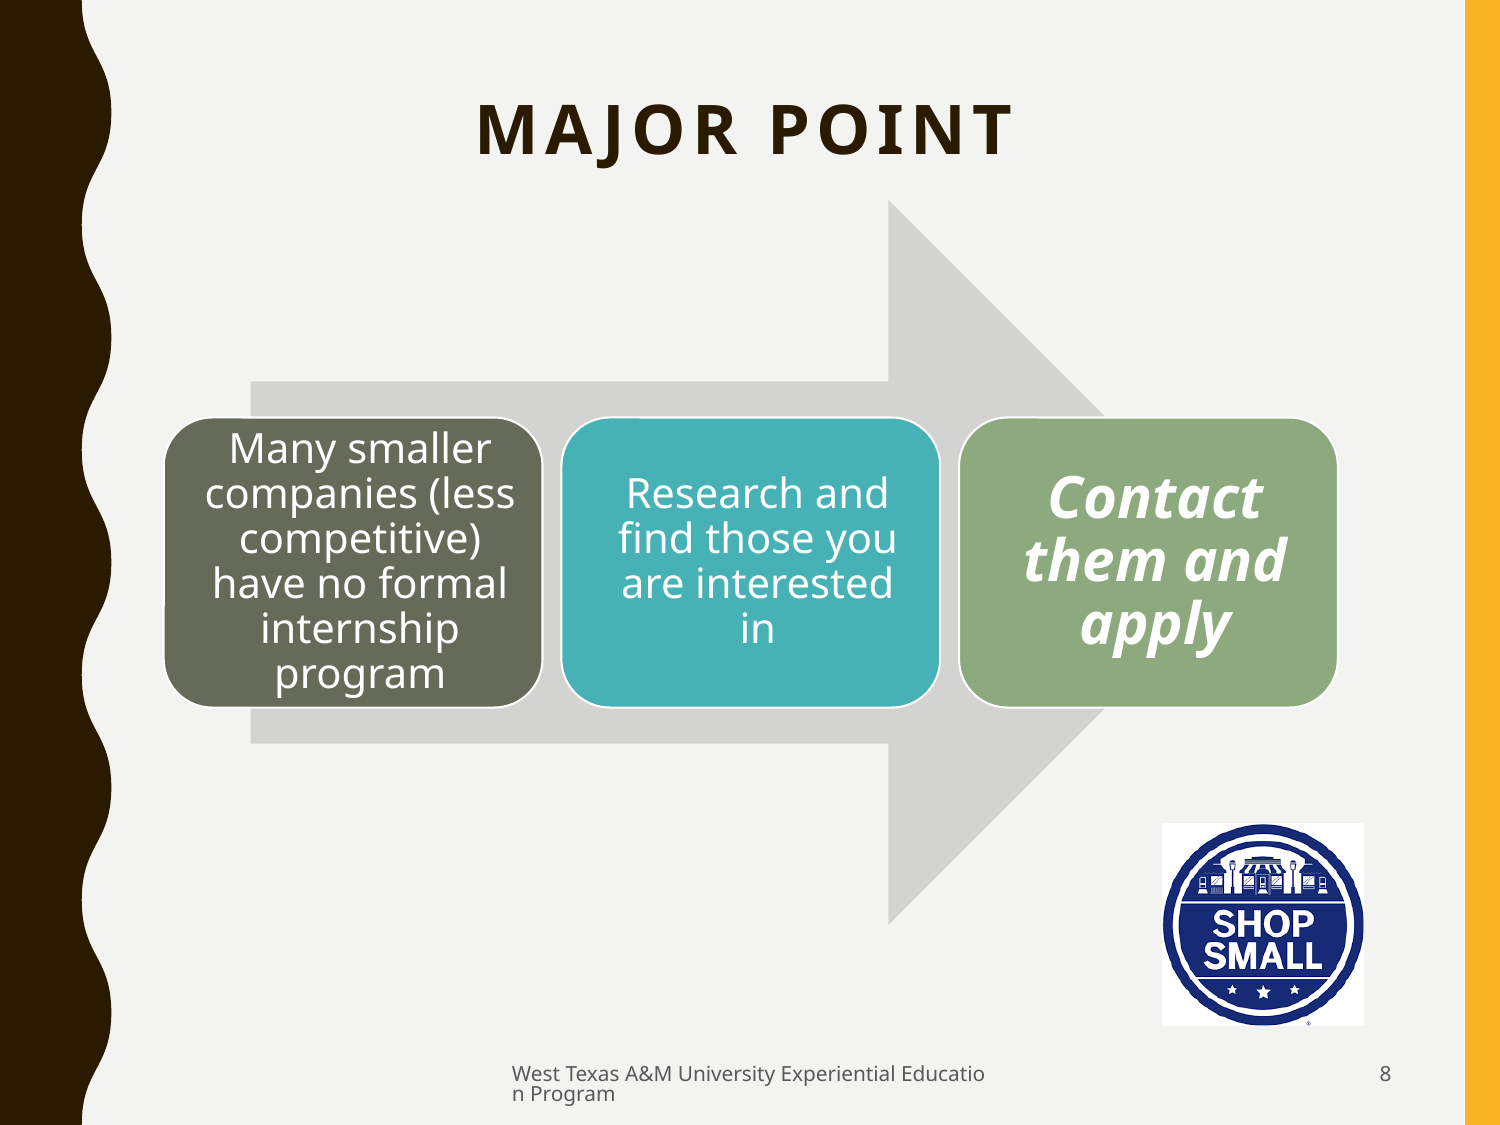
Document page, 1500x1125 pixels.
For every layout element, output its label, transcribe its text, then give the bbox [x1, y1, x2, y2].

footer West Texas A&M University Experiential Education Program [496, 1045, 1004, 1103]
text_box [162, 199, 1340, 926]
slide_number 8 [1059, 1045, 1407, 1103]
picture [1162, 823, 1364, 1026]
title MAJOR POINT [87, 87, 1400, 178]
